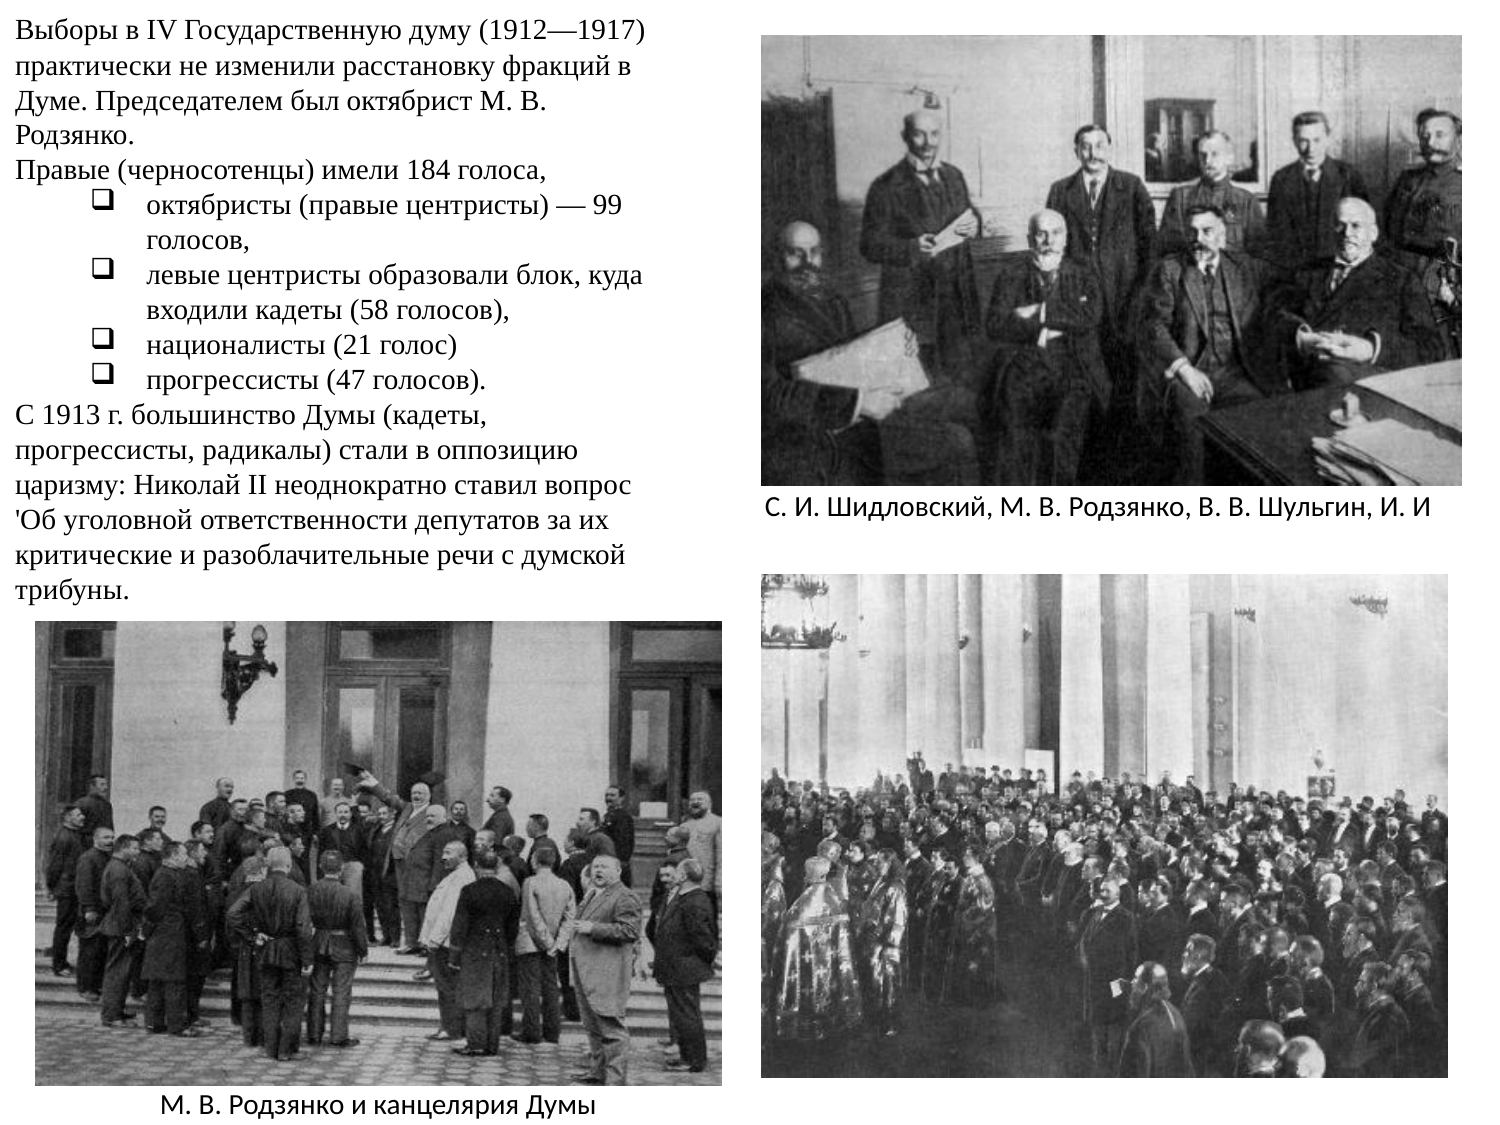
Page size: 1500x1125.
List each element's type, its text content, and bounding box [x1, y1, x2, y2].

picture [34, 620, 722, 1086]
picture [761, 573, 1448, 1079]
picture [761, 34, 1462, 486]
text_box М. В. Родзянко и канцелярия Думы [35, 1092, 715, 1125]
text_box С. И. Шидловский, М. В. Родзянко, В. В. Шульгин, И. И [749, 480, 1453, 531]
text_box Выборы в IV Государственную думу (1912—1917) практически не изменили расстановку фракций в Думе. Председателем был октябрист М. В. Родзянко. Правые (черносотенцы) имели 184 голоса, октябристы (правые центристы) — 99 голосов, левые центристы образовали блок, куда входили кадеты (58 голосов), националисты (21 голос) прогрессисты (47 голосов). С 1913 г. большинство Думы (кадеты, прогрессисты, радикалы) стали в оппозицию царизму: Николай II неоднократно ставил вопрос 'Об уголовной ответственности депутатов за их критические и разоблачительные речи с думской трибуны. [0, 3, 680, 613]
